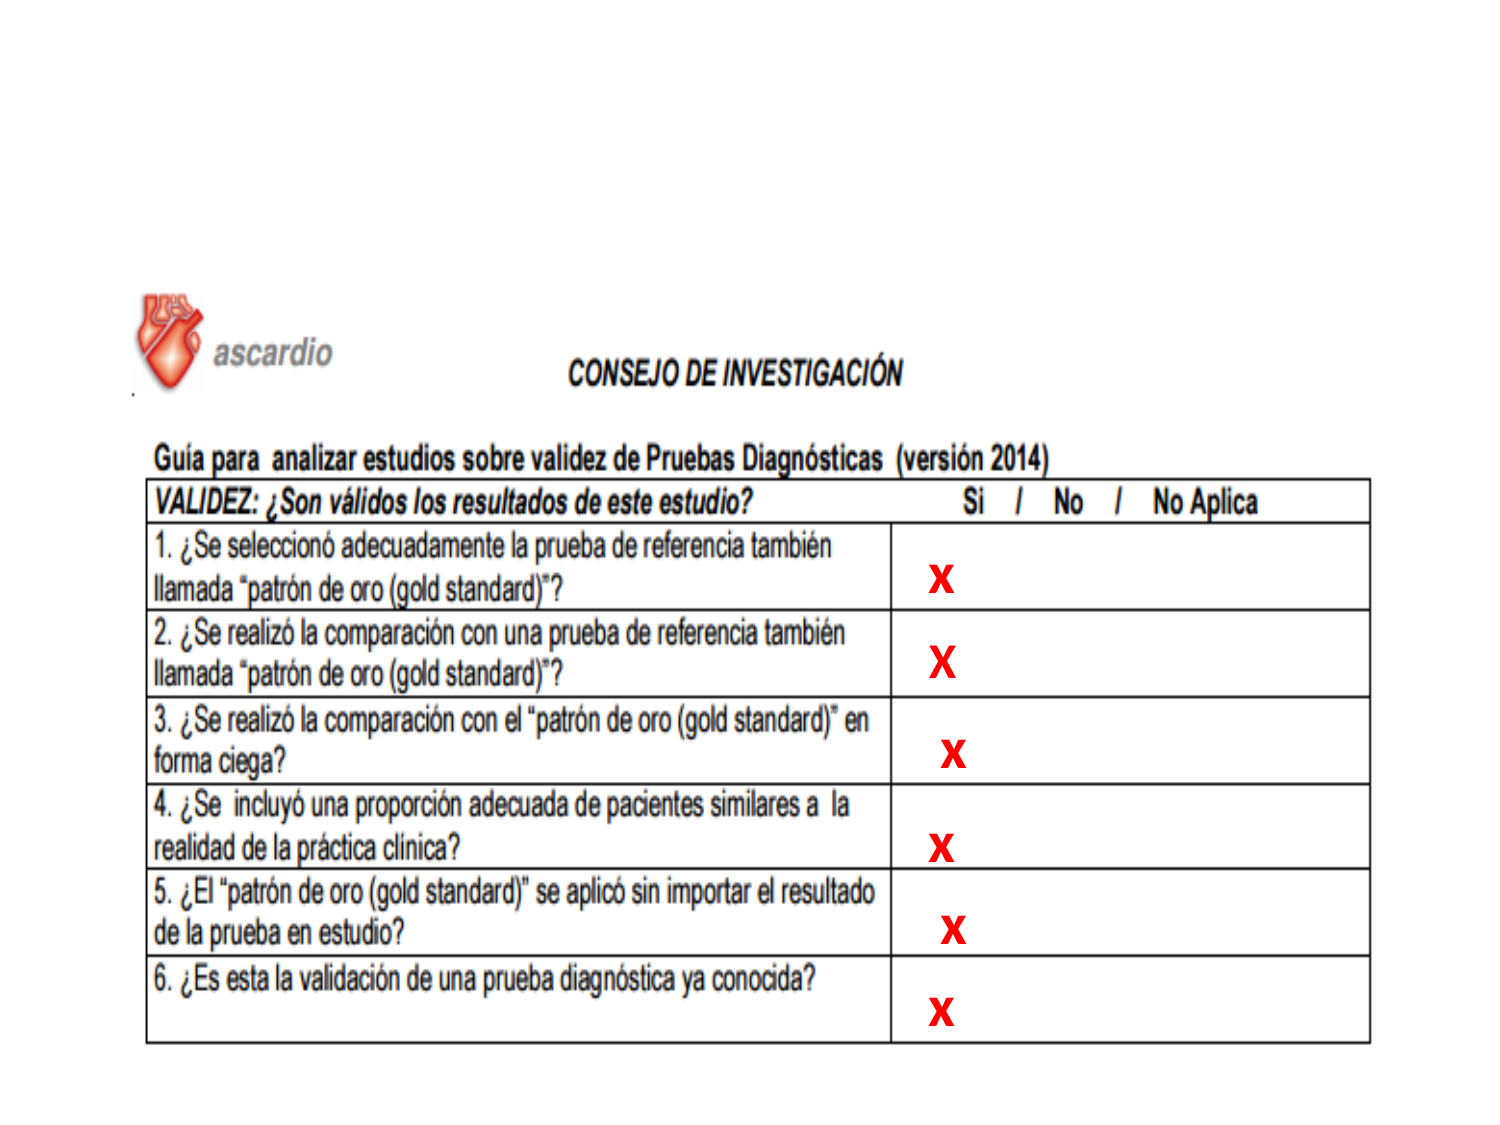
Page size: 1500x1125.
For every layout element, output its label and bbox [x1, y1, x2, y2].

picture [0, 175, 1500, 1079]
